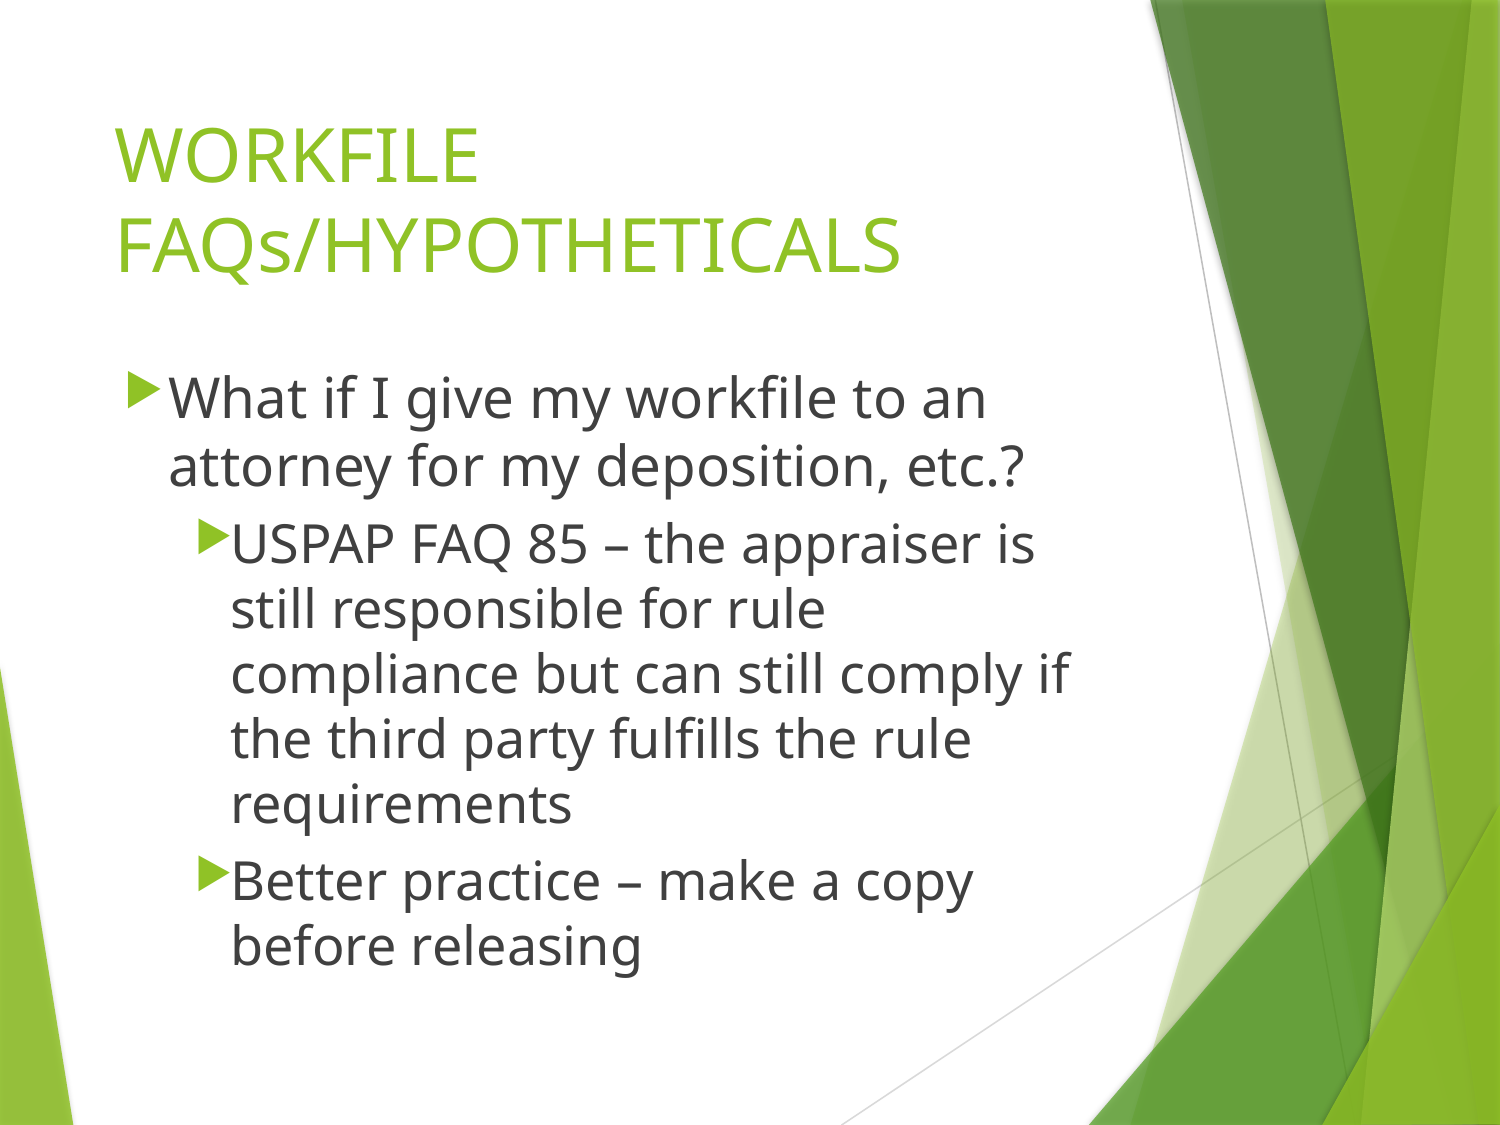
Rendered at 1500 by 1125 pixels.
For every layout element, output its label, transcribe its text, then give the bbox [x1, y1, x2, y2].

list What if I give my workfile to an attorney for my deposition, etc.? USPAP FAQ 85 – the appraiser is still responsible for rule compliance but can still comply if the third party fulfills the rule requirements Better practice – make a copy before releasing [99, 354, 1142, 992]
title WORKFILE FAQs/HYPOTHETICALS [99, 99, 1142, 317]
